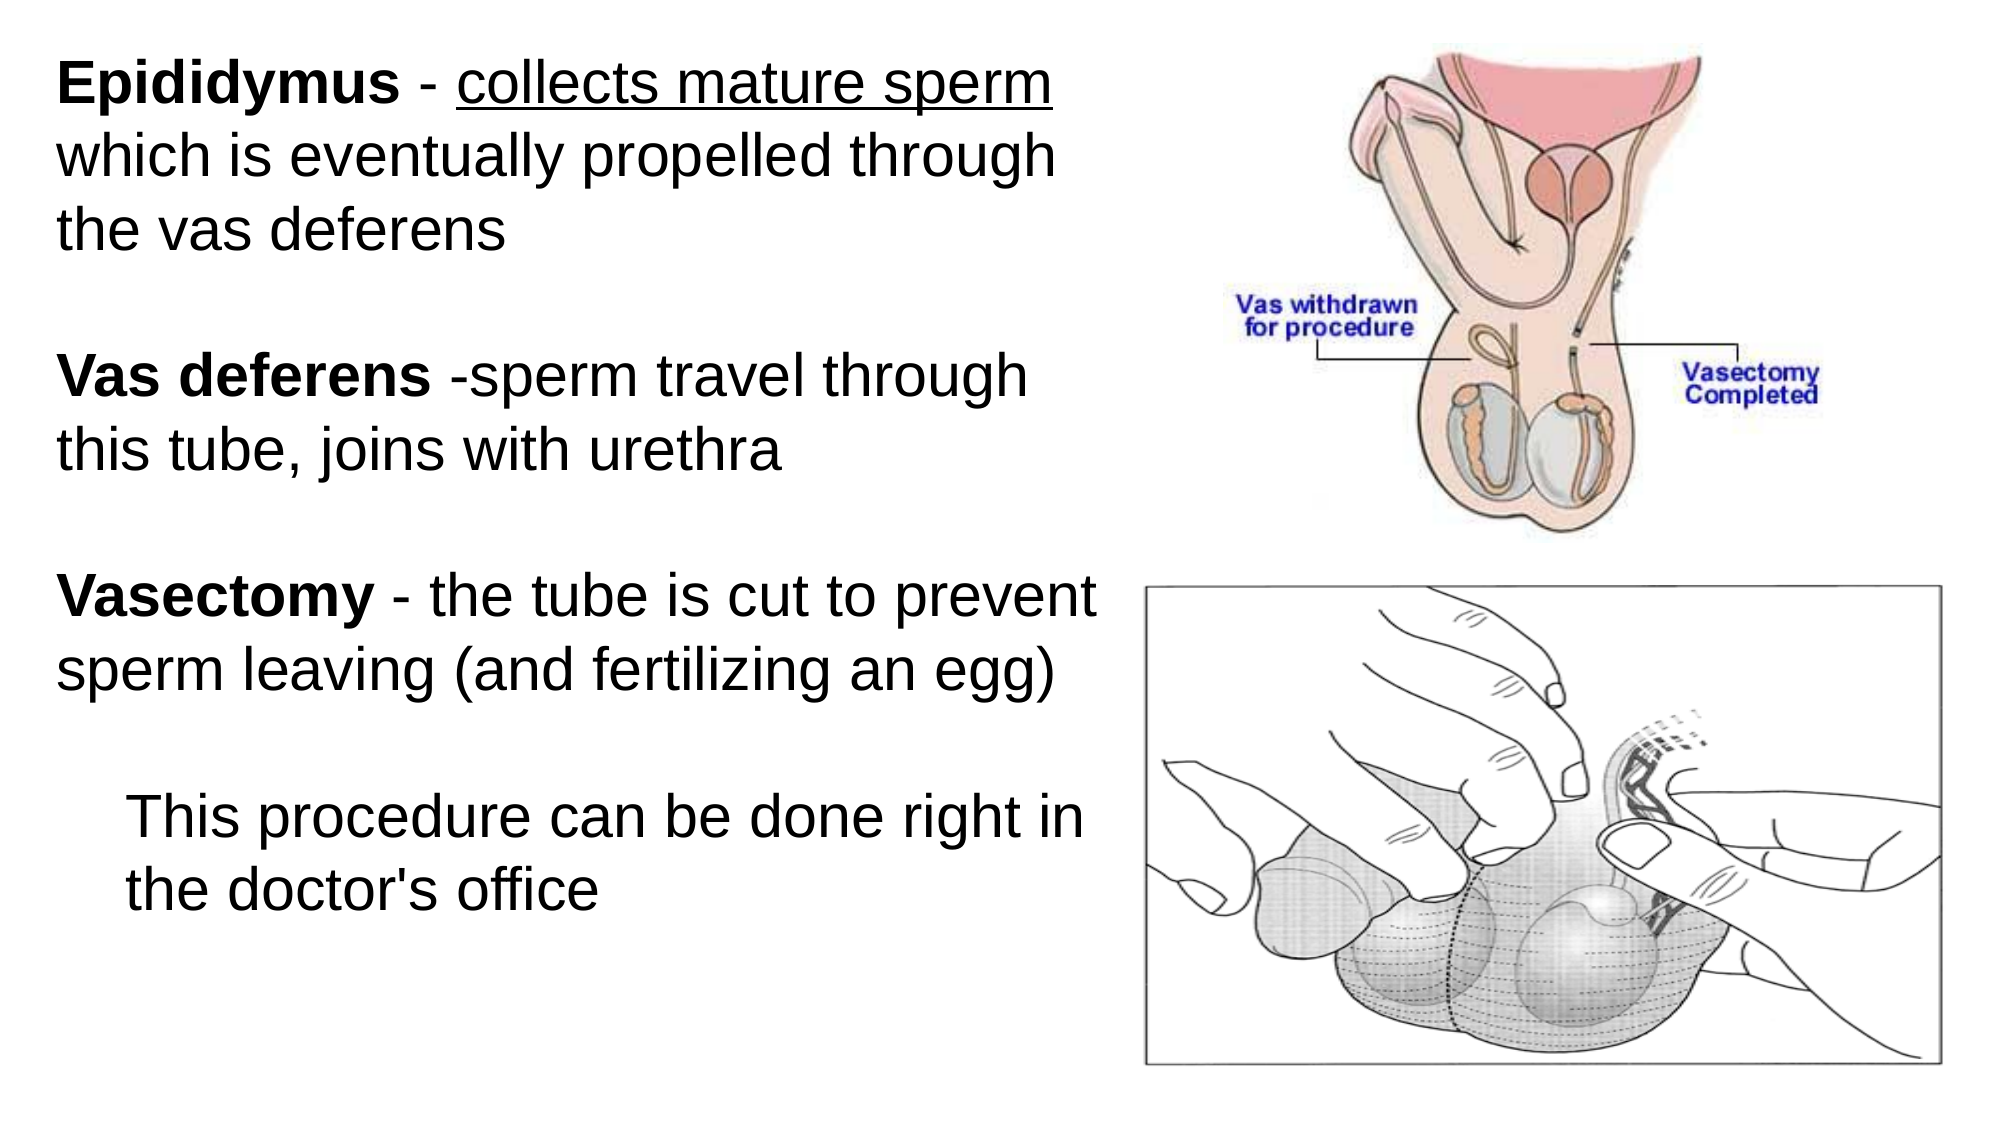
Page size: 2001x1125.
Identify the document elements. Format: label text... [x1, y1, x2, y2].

picture [1223, 43, 1830, 543]
picture [1139, 583, 1949, 1069]
list Epididymus - collects mature sperm which is eventually propelled through the vas deferens Vas deferens -sperm travel through this tube, joins with urethra Vasectomy - the tube is cut to prevent sperm leaving (and fertilizing an egg) This procedure can be done right in the doctor's office [49, 35, 1140, 1058]
